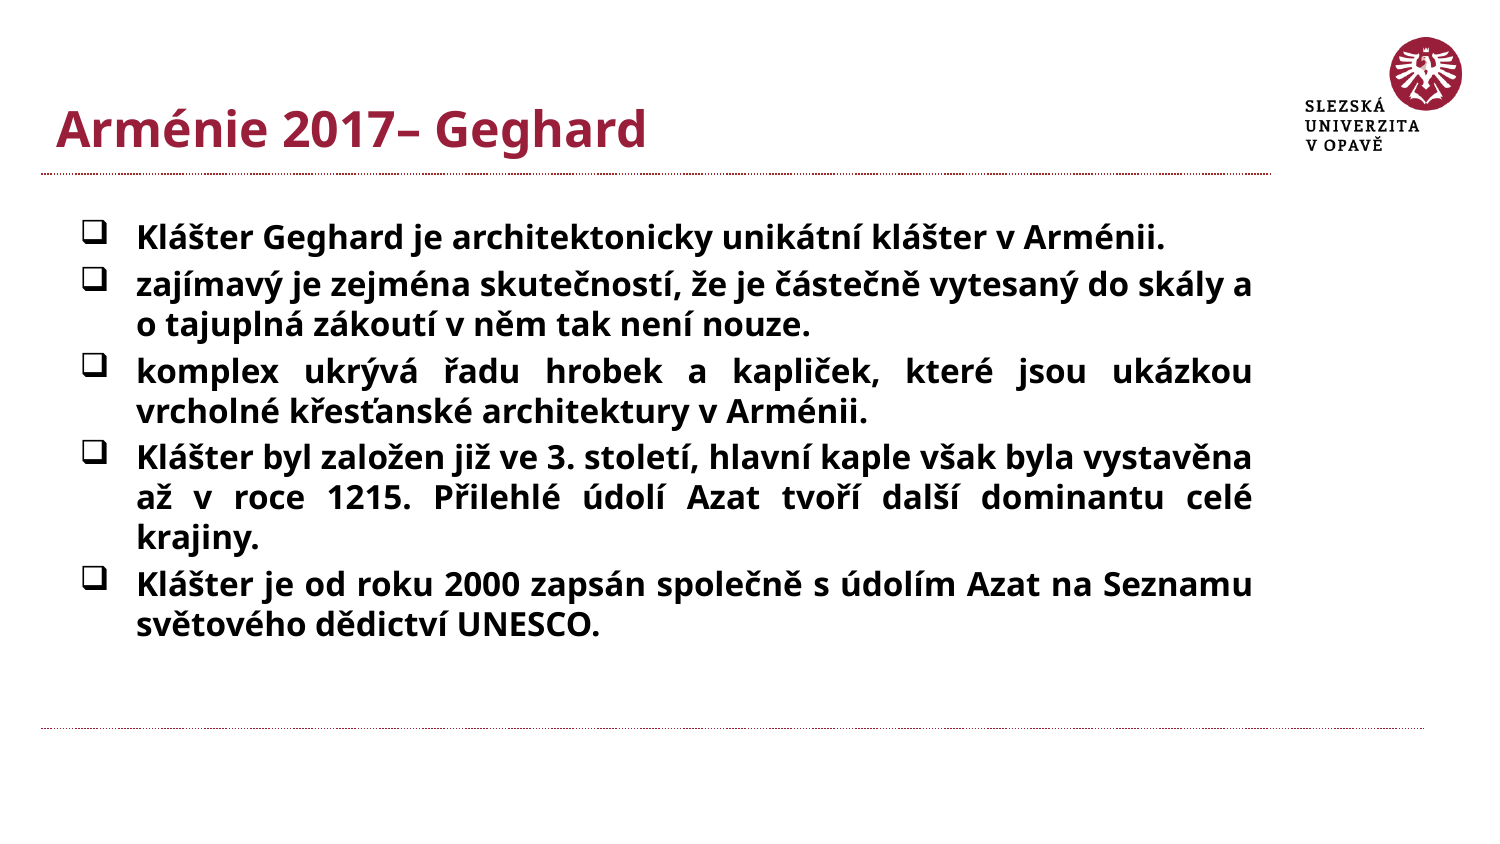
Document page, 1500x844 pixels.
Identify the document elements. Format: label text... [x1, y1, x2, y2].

text_box Klášter Geghard je architektonicky unikátní klášter v Arménii. zajímavý je zejména skutečností, že je částečně vytesaný do skály a o tajuplná zákoutí v něm tak není nouze. komplex ukrývá řadu hrobek a kapliček, které jsou ukázkou vrcholné křesťanské architektury v Arménii. Klášter byl založen již ve 3. století, hlavní kaple však byla vystavěna až v roce 1215. Přilehlé údolí Azat tvoří další dominantu celé krajiny. Klášter je od roku 2000 zapsán společně s údolím Azat na Seznamu světového dědictví UNESCO. [64, 209, 1270, 718]
title Arménie 2017– Geghard [41, 89, 1270, 173]
picture [1304, 36, 1463, 151]
